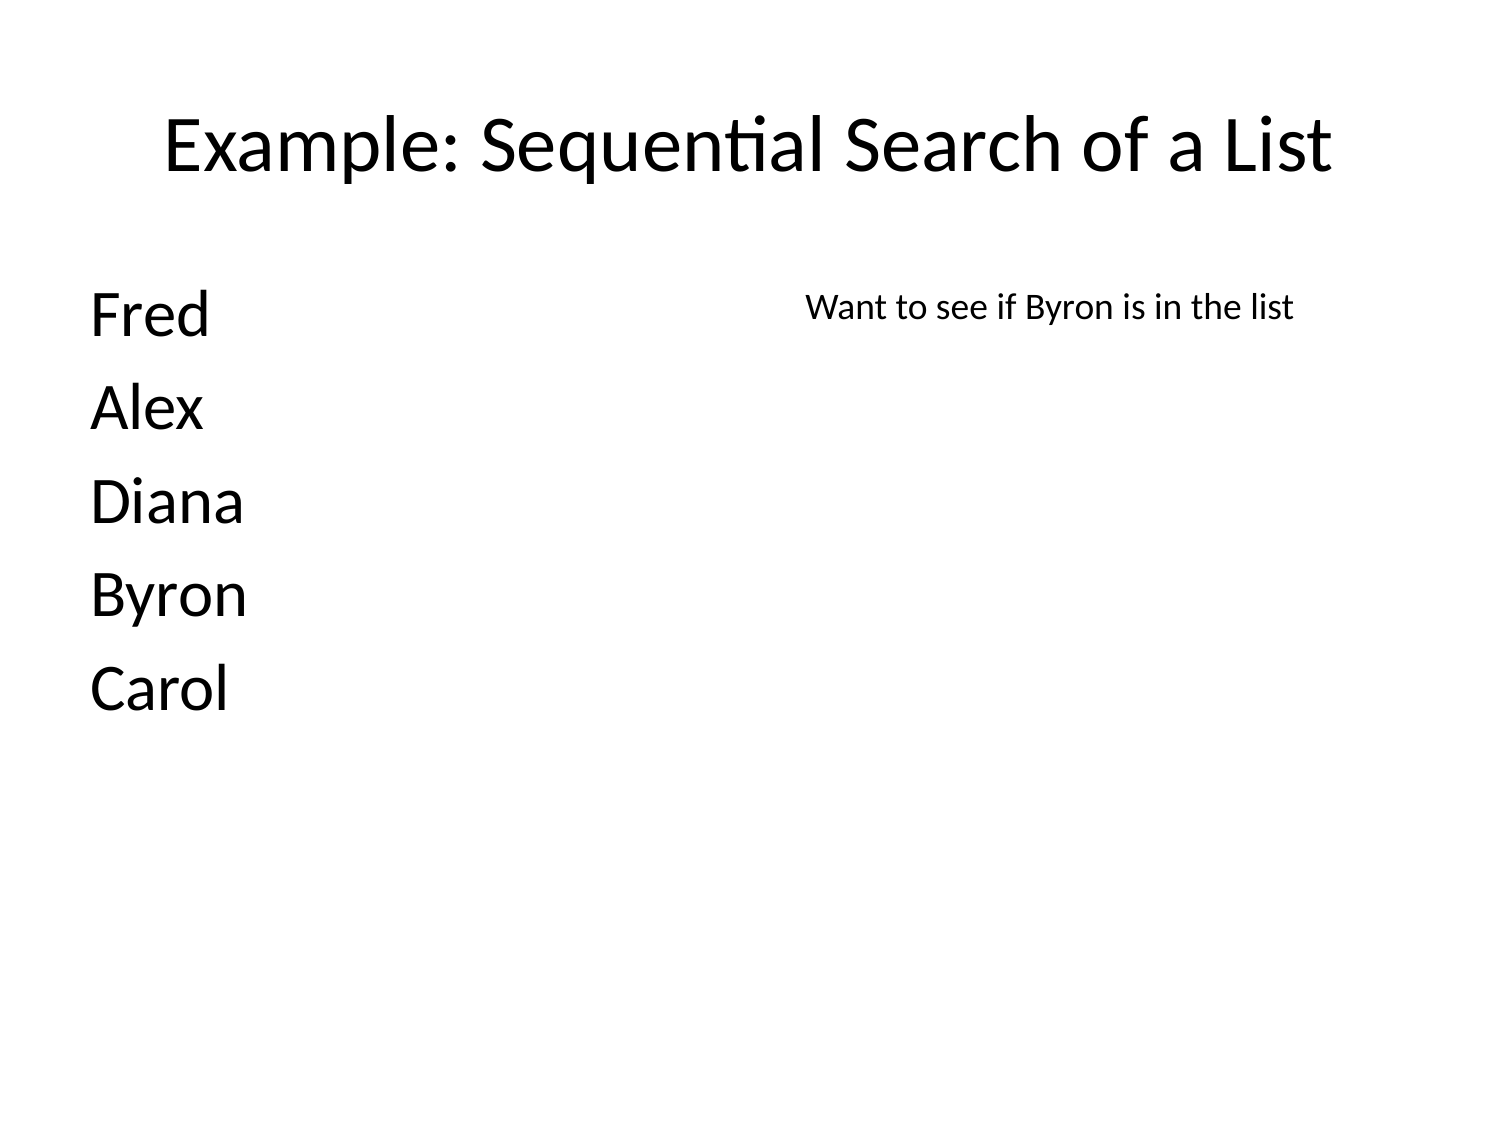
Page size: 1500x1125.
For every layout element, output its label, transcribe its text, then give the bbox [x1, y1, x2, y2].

text_box Want to see if Byron is in the list [790, 274, 1310, 335]
list Fred Alex Diana Byron Carol [75, 262, 1425, 1005]
title Example: Sequential Search of a List [75, 45, 1425, 233]
